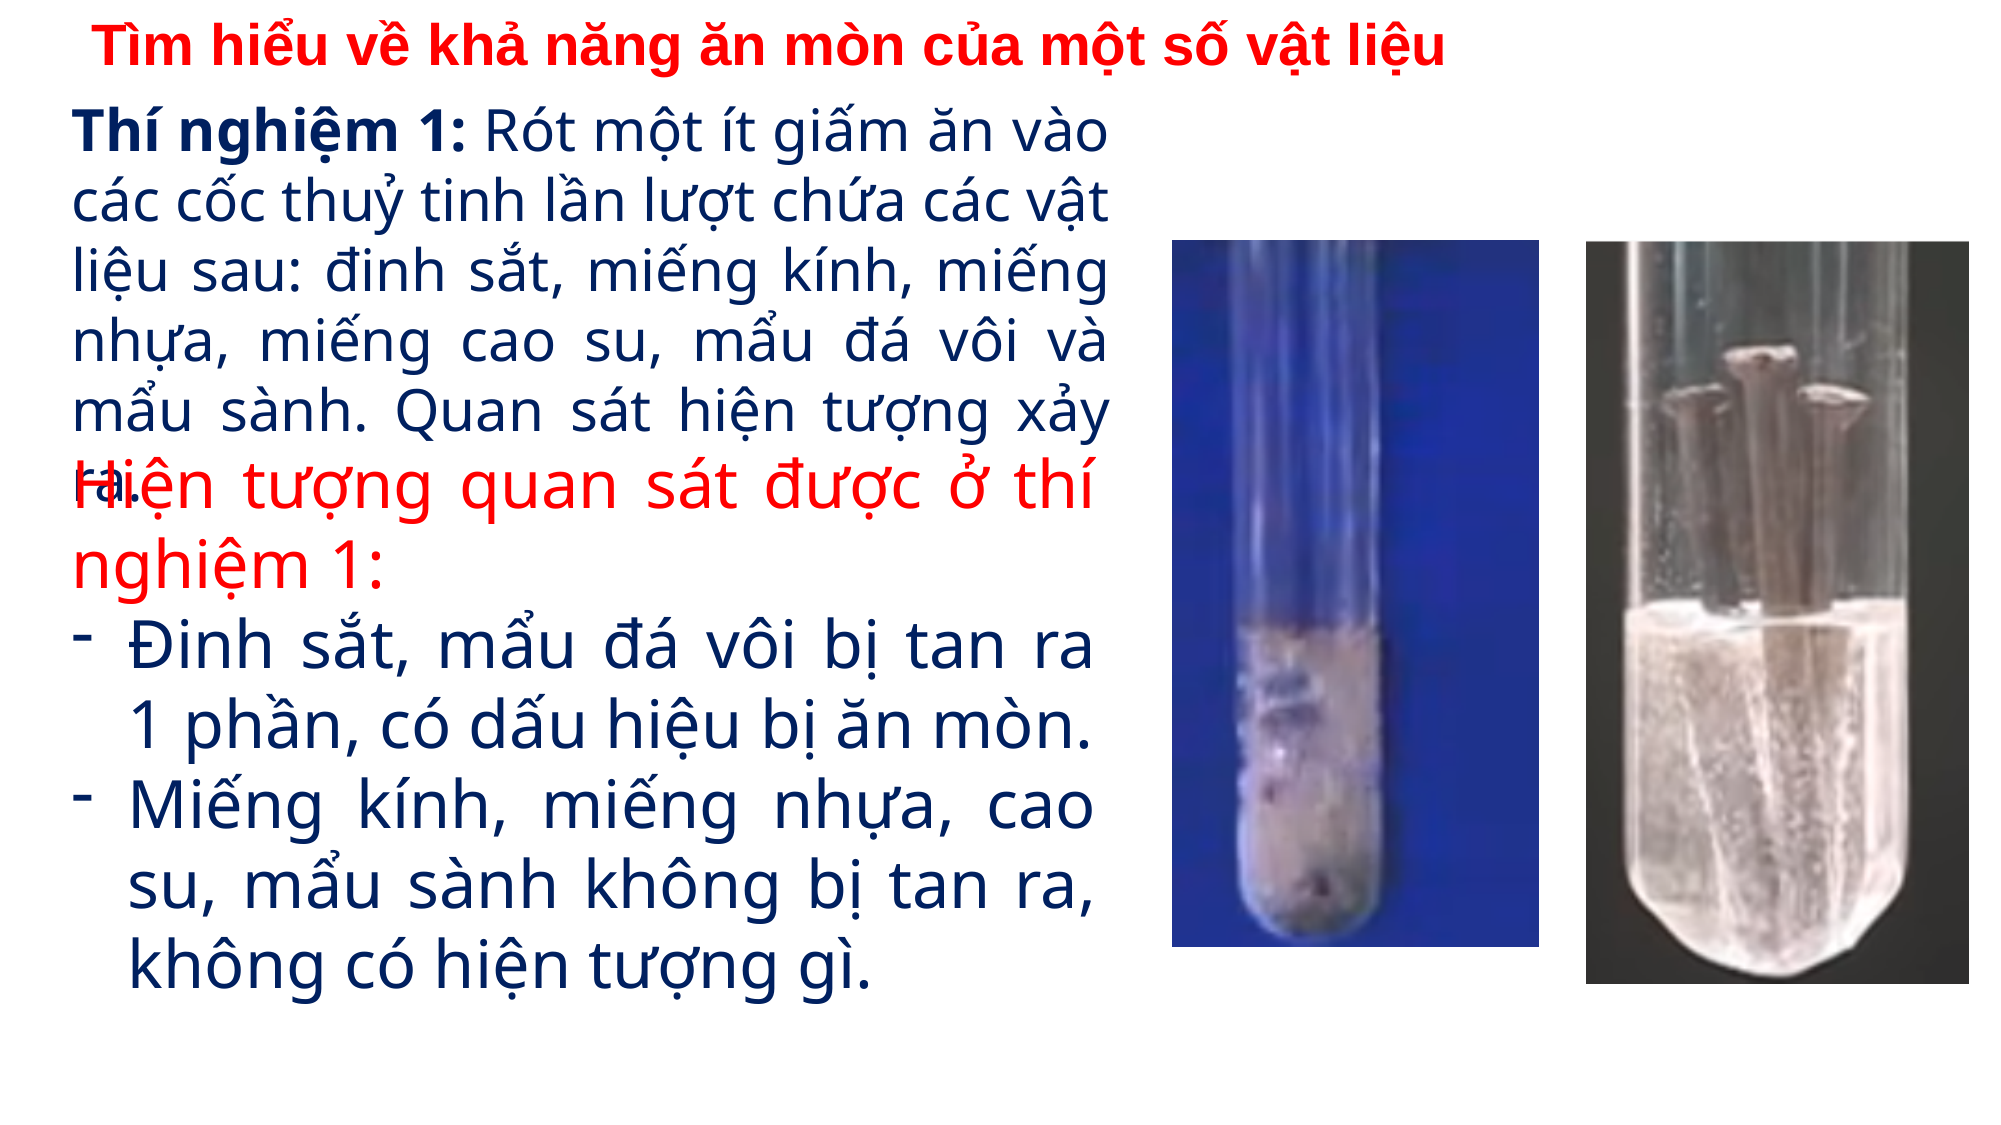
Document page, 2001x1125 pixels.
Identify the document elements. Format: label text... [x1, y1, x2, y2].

picture [1586, 240, 1969, 984]
text_box Thí nghiệm 1: Rót một ít giấm ăn vào các cốc thuỷ tinh lần lượt chứa các vật liệu sau: đinh sắt, miếng kính, miếng nhựa, miếng cao su, mẩu đá vôi và mẩu sành. Quan sát hiện tượng xảy ra. [56, 85, 1125, 521]
text_box Hiện tượng quan sát được ở thí nghiệm 1: Đinh sắt, mẩu đá vôi bị tan ra 1 phần, có dấu hiệu bị ăn mòn. Miếng kính, miếng nhựa, cao su, mẩu sành không bị tan ra, không có hiện tượng gì. [56, 434, 1113, 1009]
picture [1172, 240, 1539, 947]
text_box Tìm hiểu về khả năng ăn mòn của một số vật liệu [76, 0, 1619, 85]
